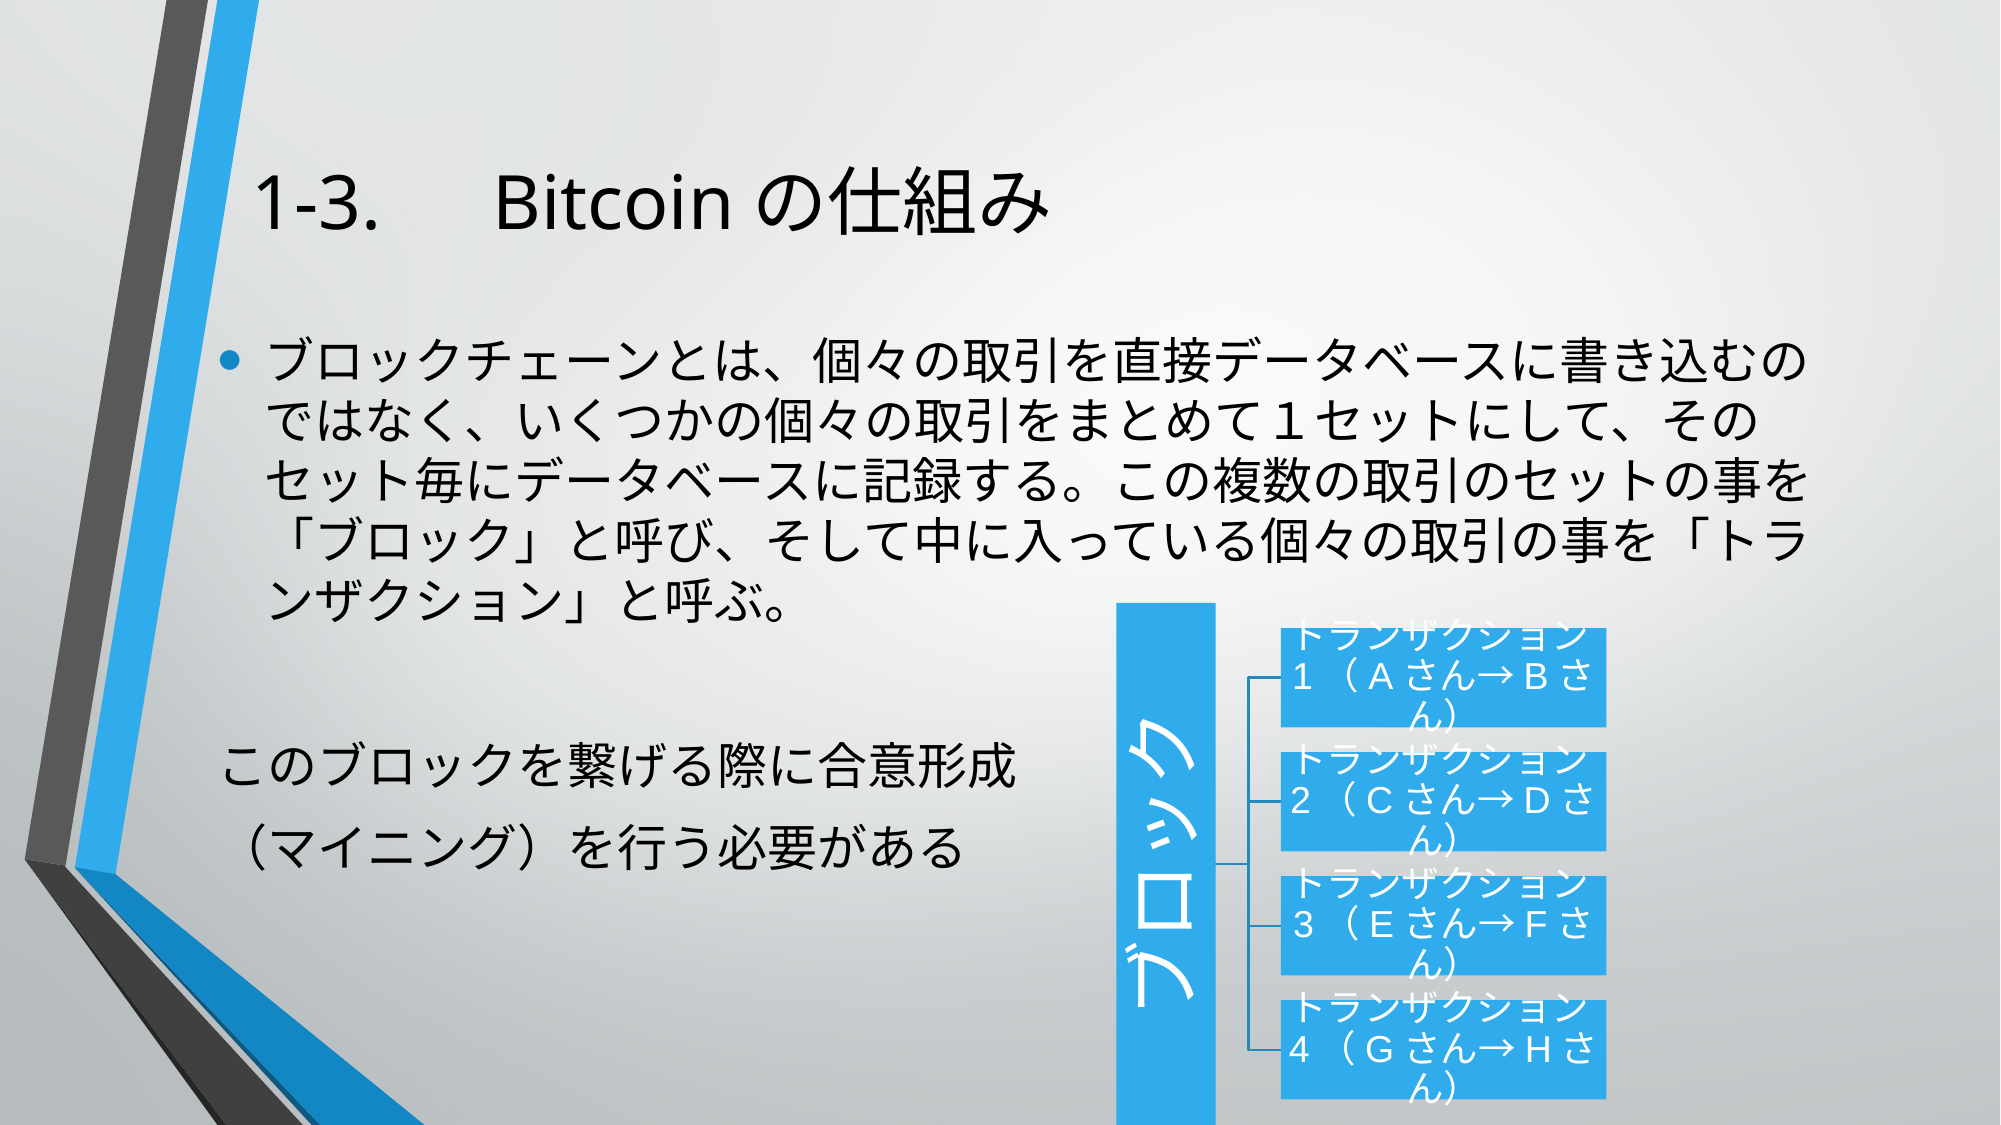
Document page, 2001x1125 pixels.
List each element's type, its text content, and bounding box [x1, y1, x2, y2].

list ブロックチェーンとは、個々の取引を直接データベースに書き込むのではなく、いくつかの個々の取引をまとめて１セットにして、そのセット毎にデータベースに記録する。この複数の取引のセットの事を「ブロック」と呼び、そして中に入っている個々の取引の事を「トランザクション」と呼ぶ。 このブロックを繋げる際に合意形成 （マイニング）を行う必要がある [202, 321, 1847, 1125]
text_box 1-3. Bitcoinの仕組み [236, 147, 1814, 252]
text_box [788, 602, 1934, 1125]
